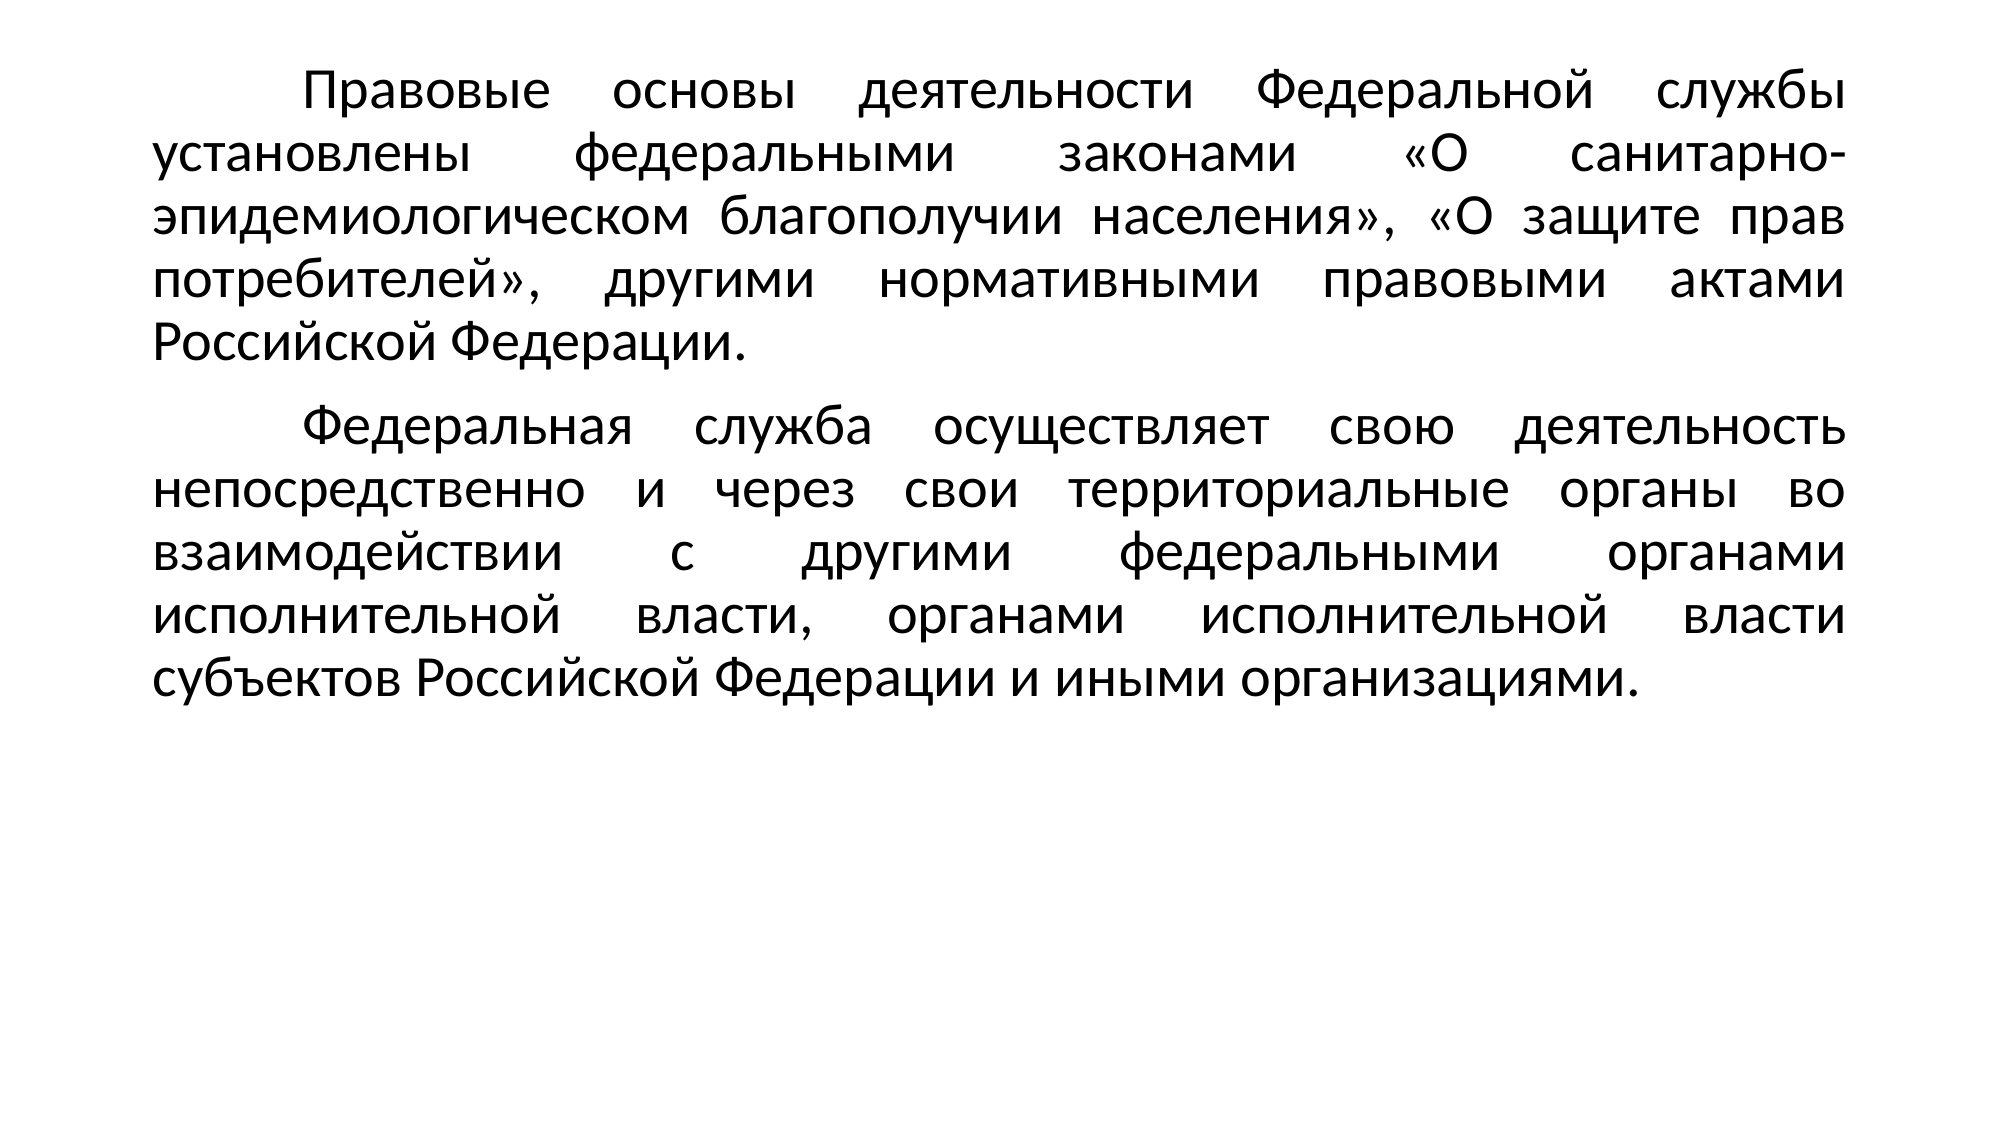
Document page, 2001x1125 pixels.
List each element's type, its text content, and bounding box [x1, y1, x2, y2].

list Правовые основы деятельности Федеральной службы установлены федеральными законами «О санитарно-эпидемиологическом благополучии населения», «О защите прав потребителей», другими нормативными правовыми актами Российской Федерации. Федеральная служба осуществляет свою деятельность непосредственно и через свои территориальные органы во взаимодействии с другими федеральными органами исполнительной власти, органами исполнительной власти субъектов Российской Федерации и иными организациями. [137, 50, 1863, 1014]
